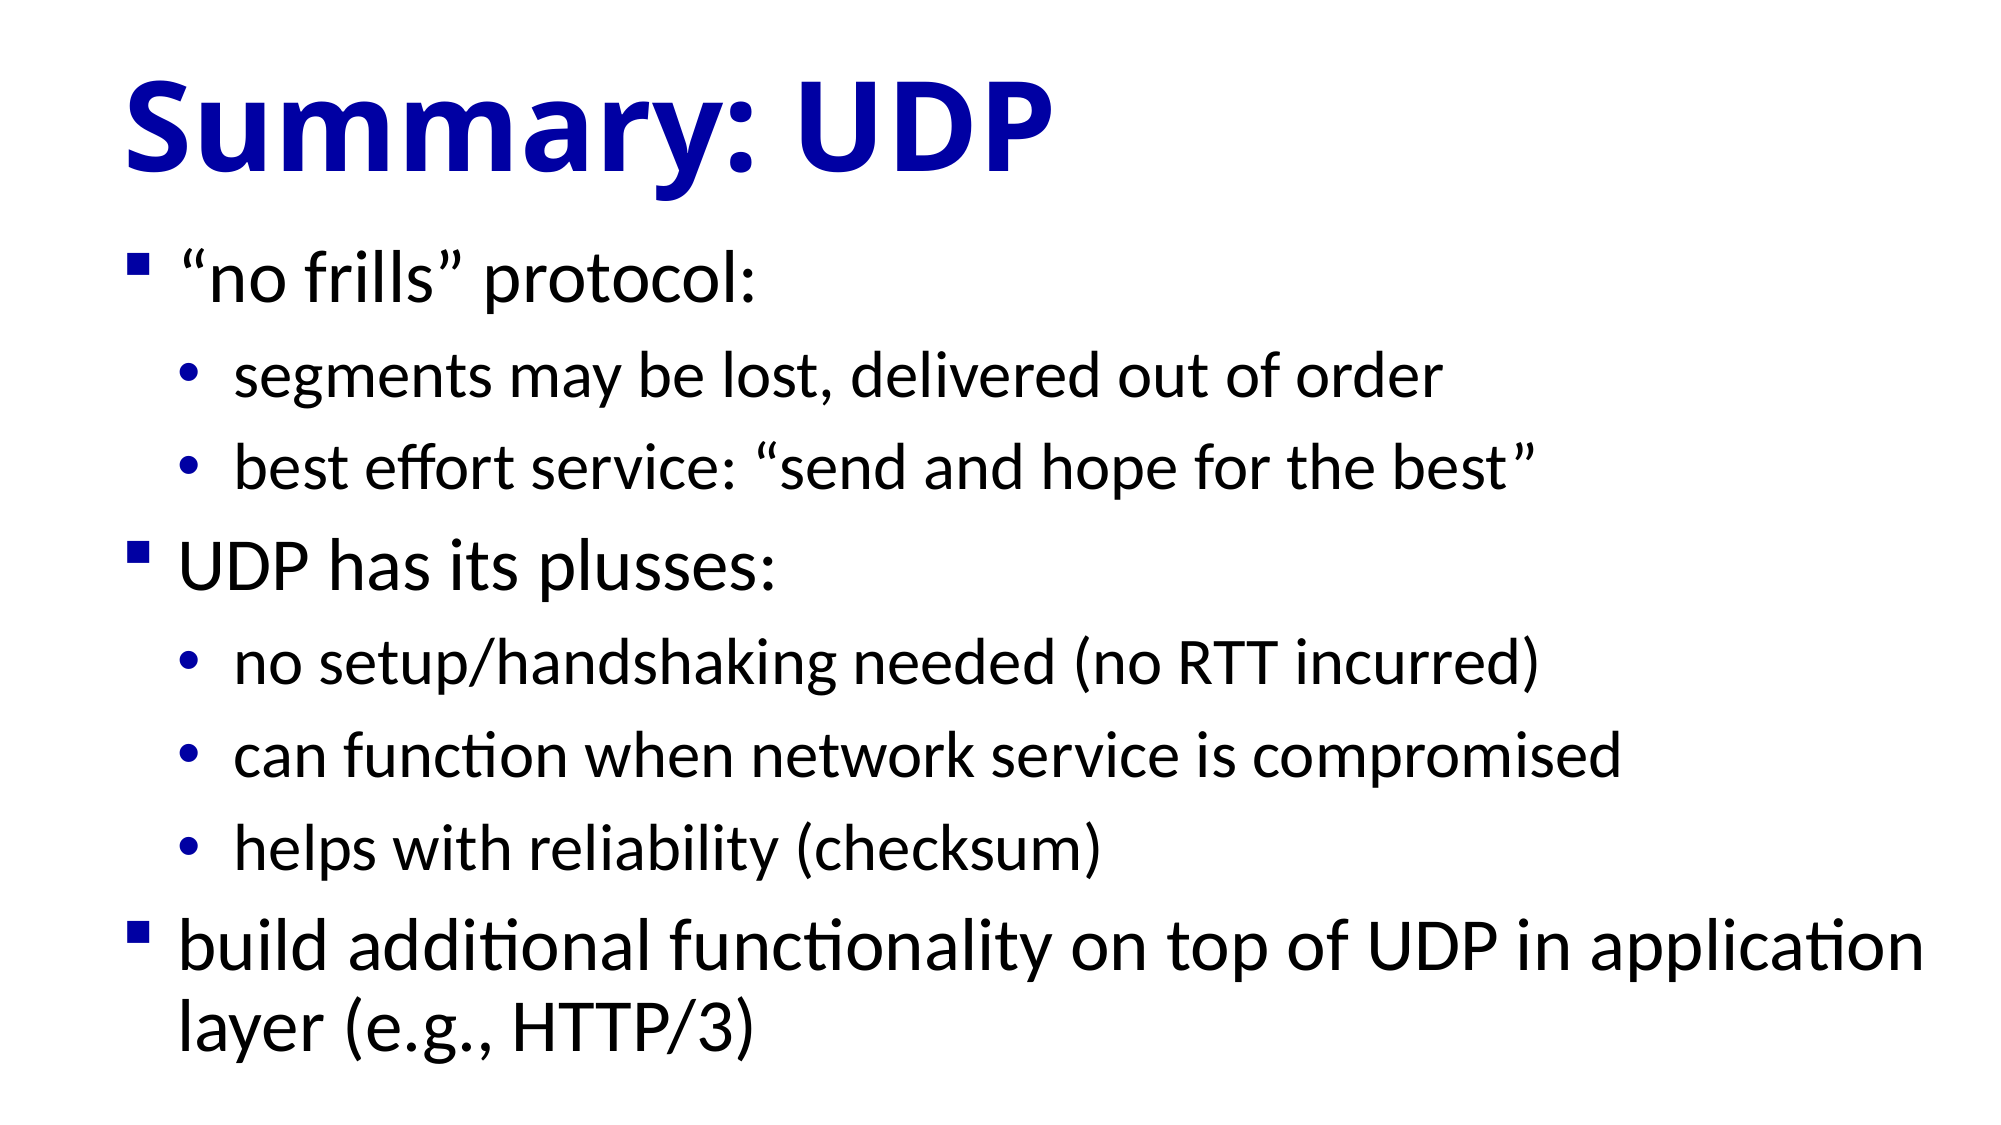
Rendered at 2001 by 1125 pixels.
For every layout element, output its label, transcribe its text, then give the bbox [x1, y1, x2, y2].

title Summary: UDP [108, 32, 1930, 230]
text_box “no frills” protocol: segments may be lost, delivered out of order best effort service: “send and hope for the best” UDP has its plusses: no setup/handshaking needed (no RTT incurred) can function when network service is compromised helps with reliability (checksum) build additional functionality on top of UDP in application layer (e.g., HTTP/3) [86, 230, 1952, 1091]
